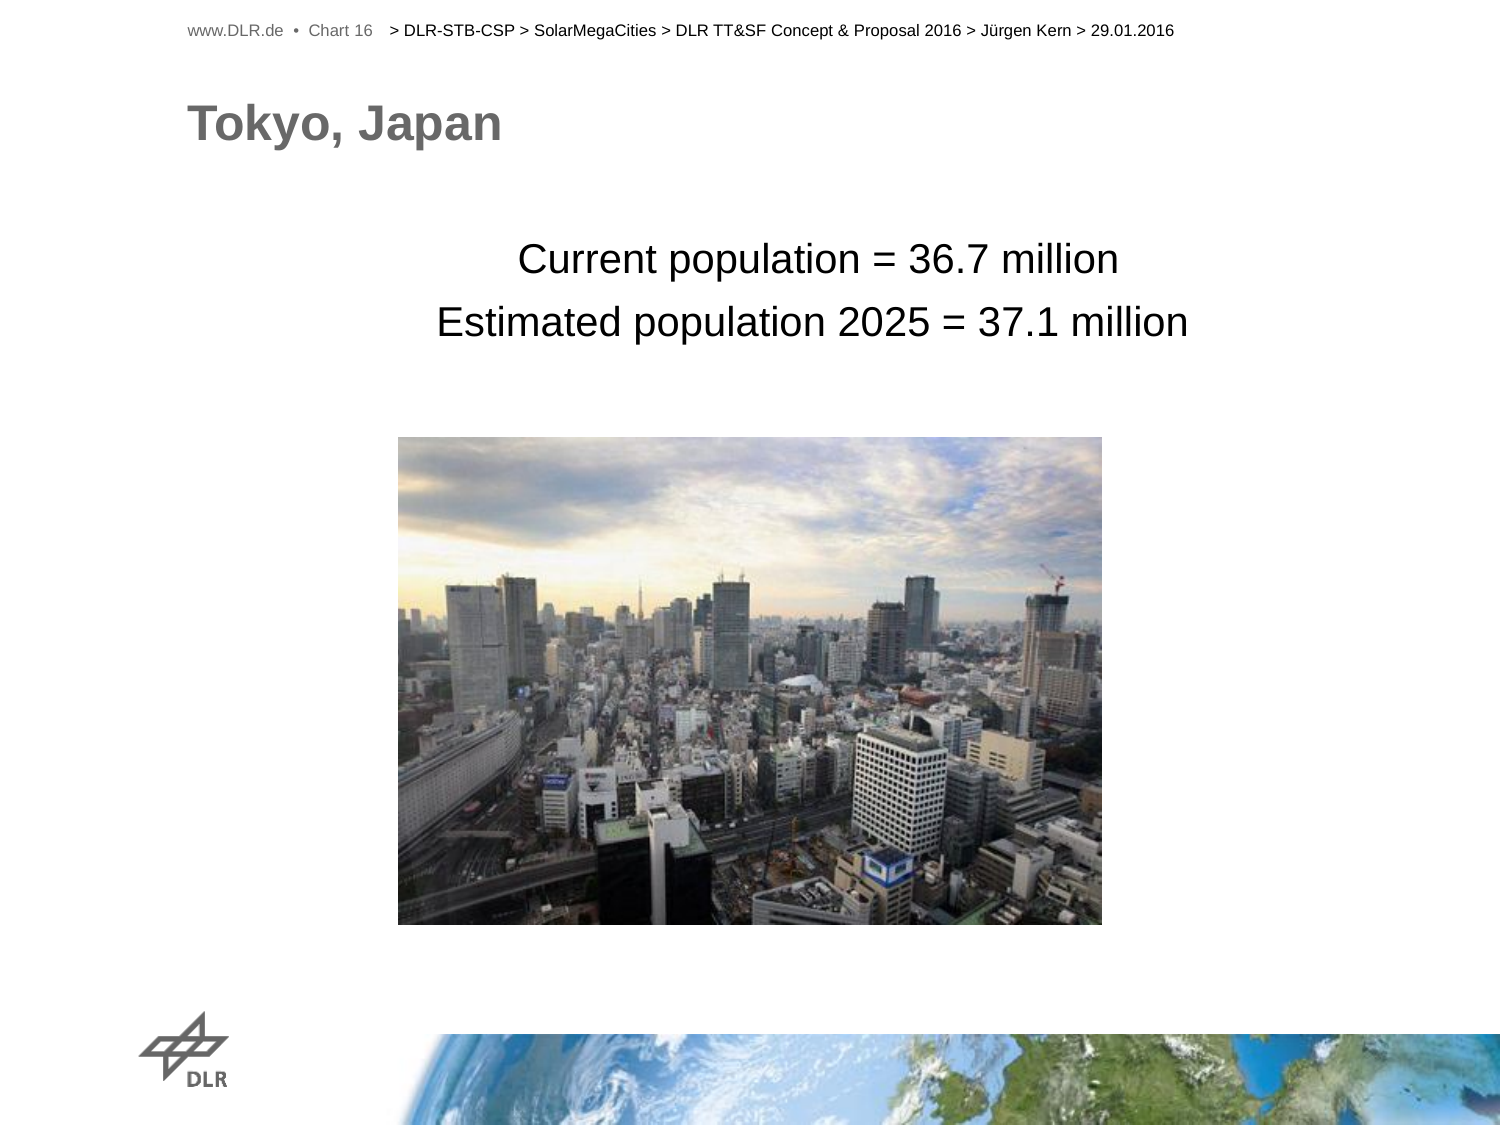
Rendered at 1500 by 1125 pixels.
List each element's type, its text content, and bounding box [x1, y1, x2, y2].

picture [0, 1007, 1500, 1125]
footer > DLR-STB-CSP > SolarMegaCities > DLR TT&SF Concept & Proposal 2016 > Jürgen Kern > 29.01.2016 [389, 20, 1276, 41]
slide_number www.DLR.de • Chart 16 [187, 20, 389, 41]
picture [398, 437, 1102, 926]
title Tokyo, Japan [187, 90, 1392, 212]
list Current population = 36.7 million Estimated population 2025 = 37.1 million [187, 231, 1450, 964]
